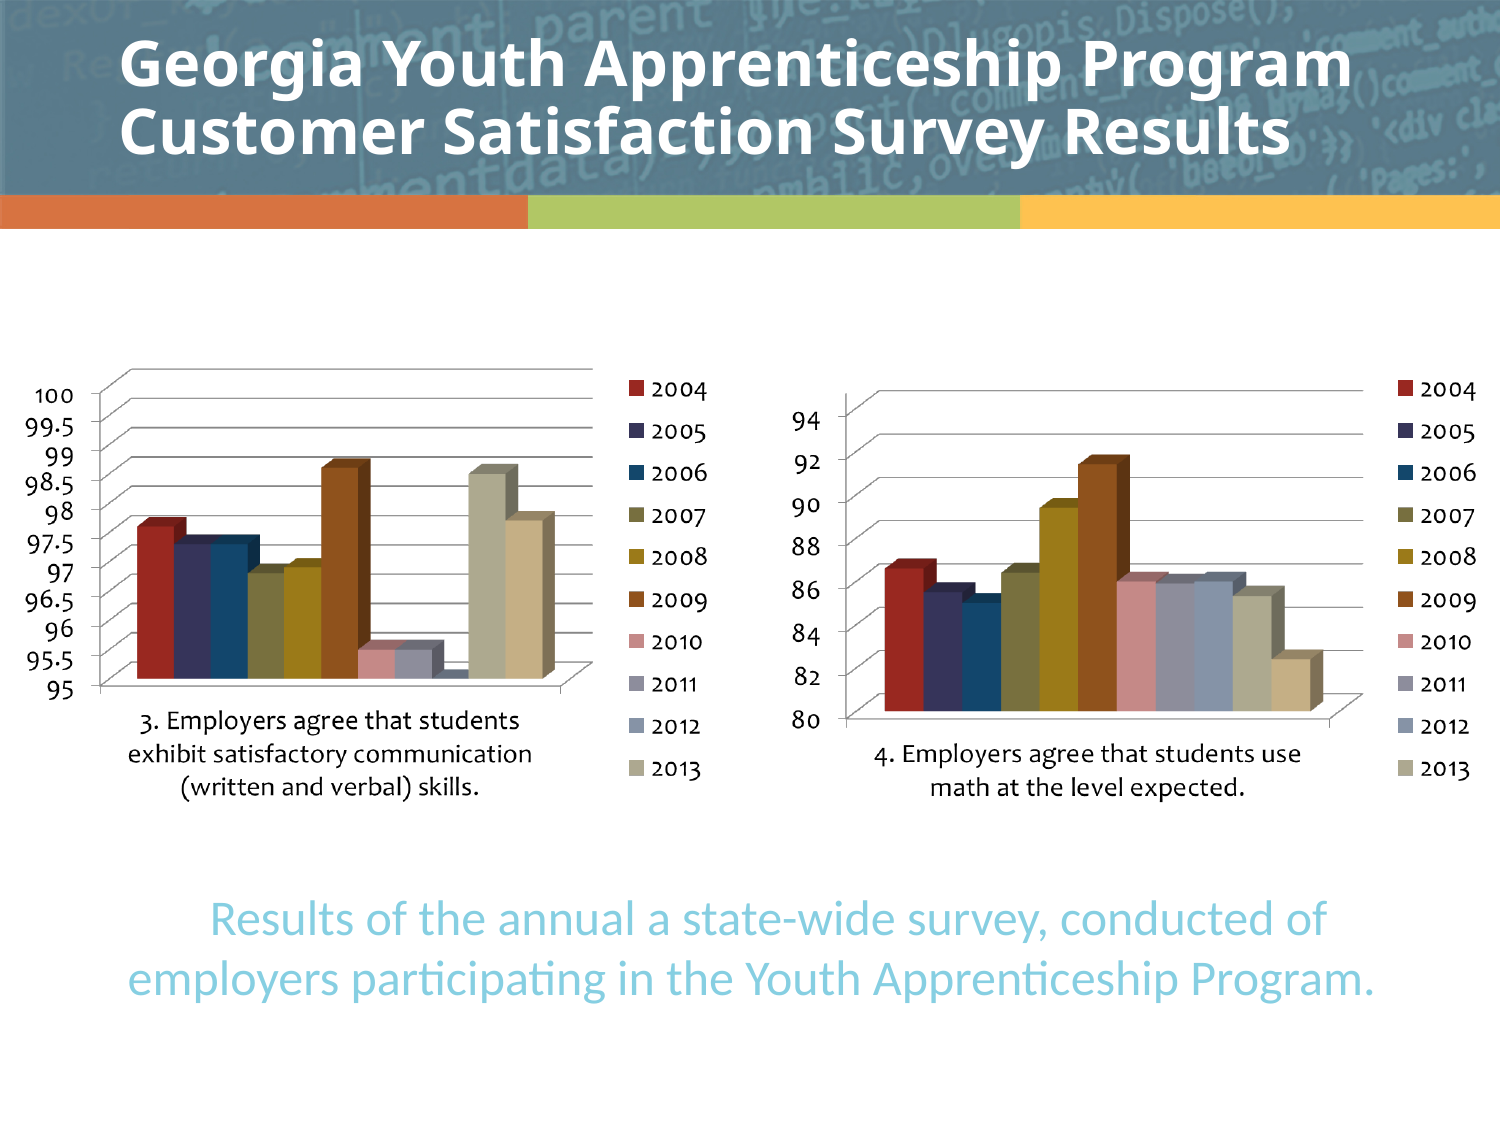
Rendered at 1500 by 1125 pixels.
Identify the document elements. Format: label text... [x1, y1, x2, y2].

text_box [0, 333, 730, 821]
picture [0, 0, 1500, 229]
title Georgia Youth Apprenticeship Program Customer Satisfaction Survey Results [103, 22, 1435, 178]
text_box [768, 333, 1499, 821]
text_box Results of the annual a state-wide survey, conducted of employers participating in the Youth Apprenticeship Program. [106, 878, 1432, 1041]
